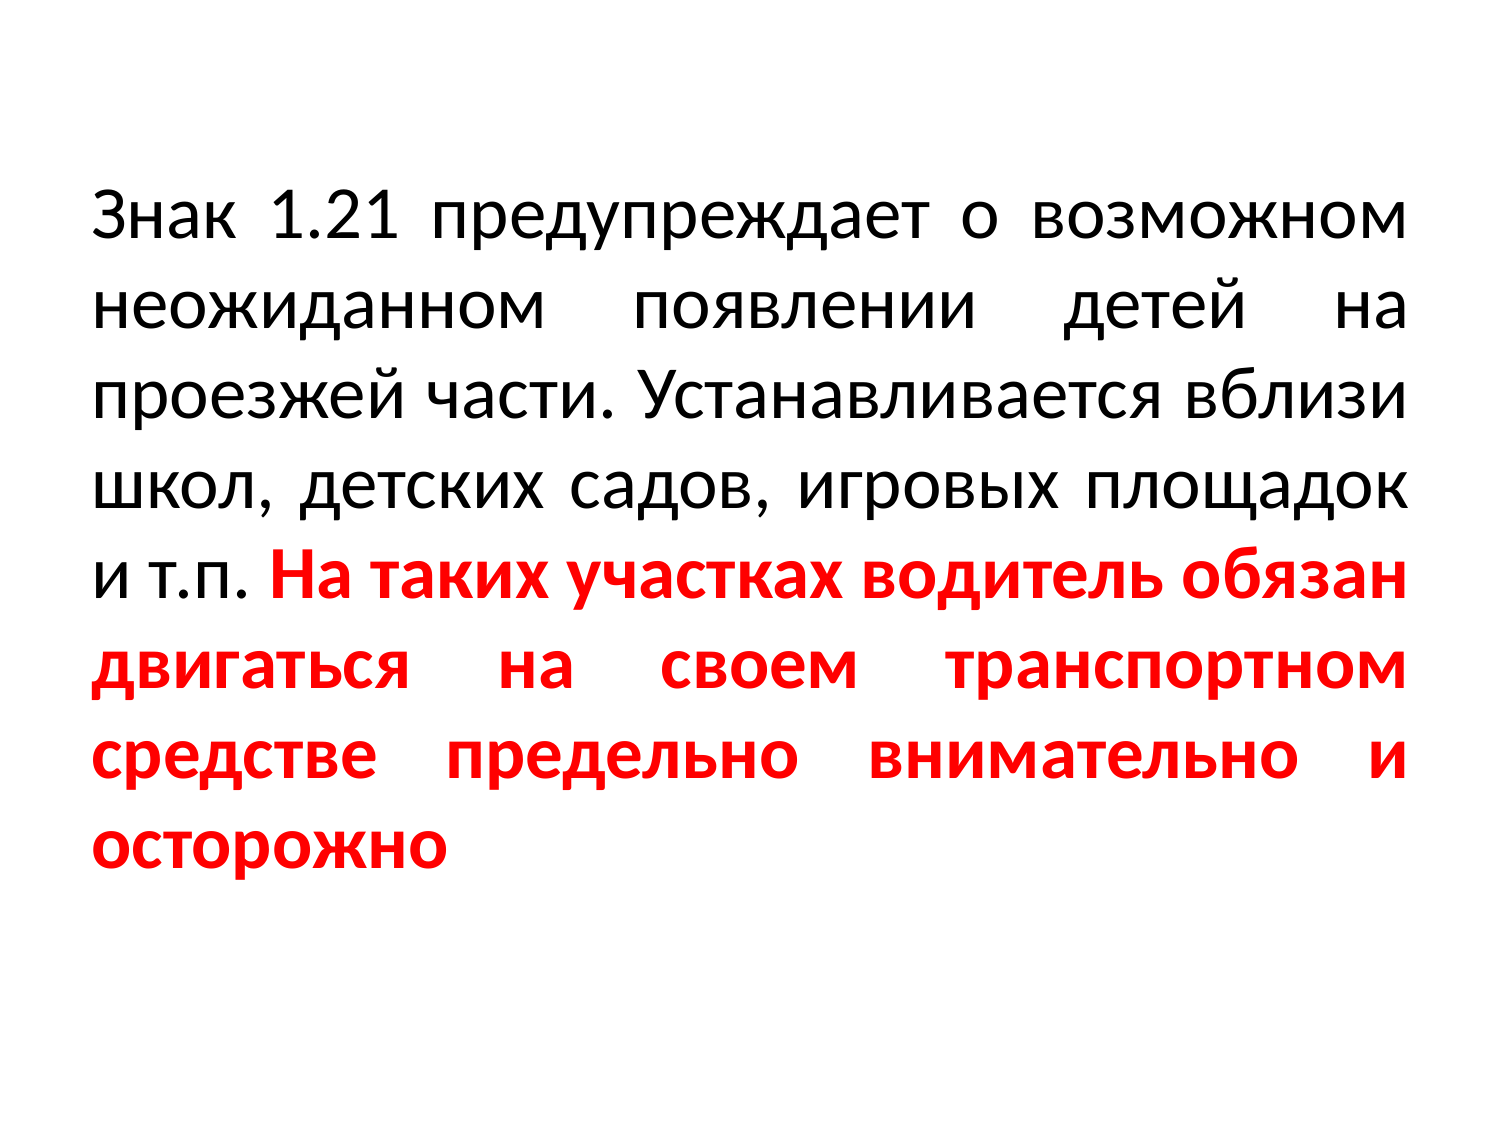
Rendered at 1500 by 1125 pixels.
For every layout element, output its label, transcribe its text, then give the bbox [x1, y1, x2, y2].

text_box Знак 1.21 предупреждает о возможном неожиданном появлении детей на проезжей части. Устанавливается вблизи школ, детских садов, игровых площадок и т.п. На таких участках водитель обязан двигаться на своем транспортном средстве предельно внимательно и осторожно [76, 42, 1425, 1005]
